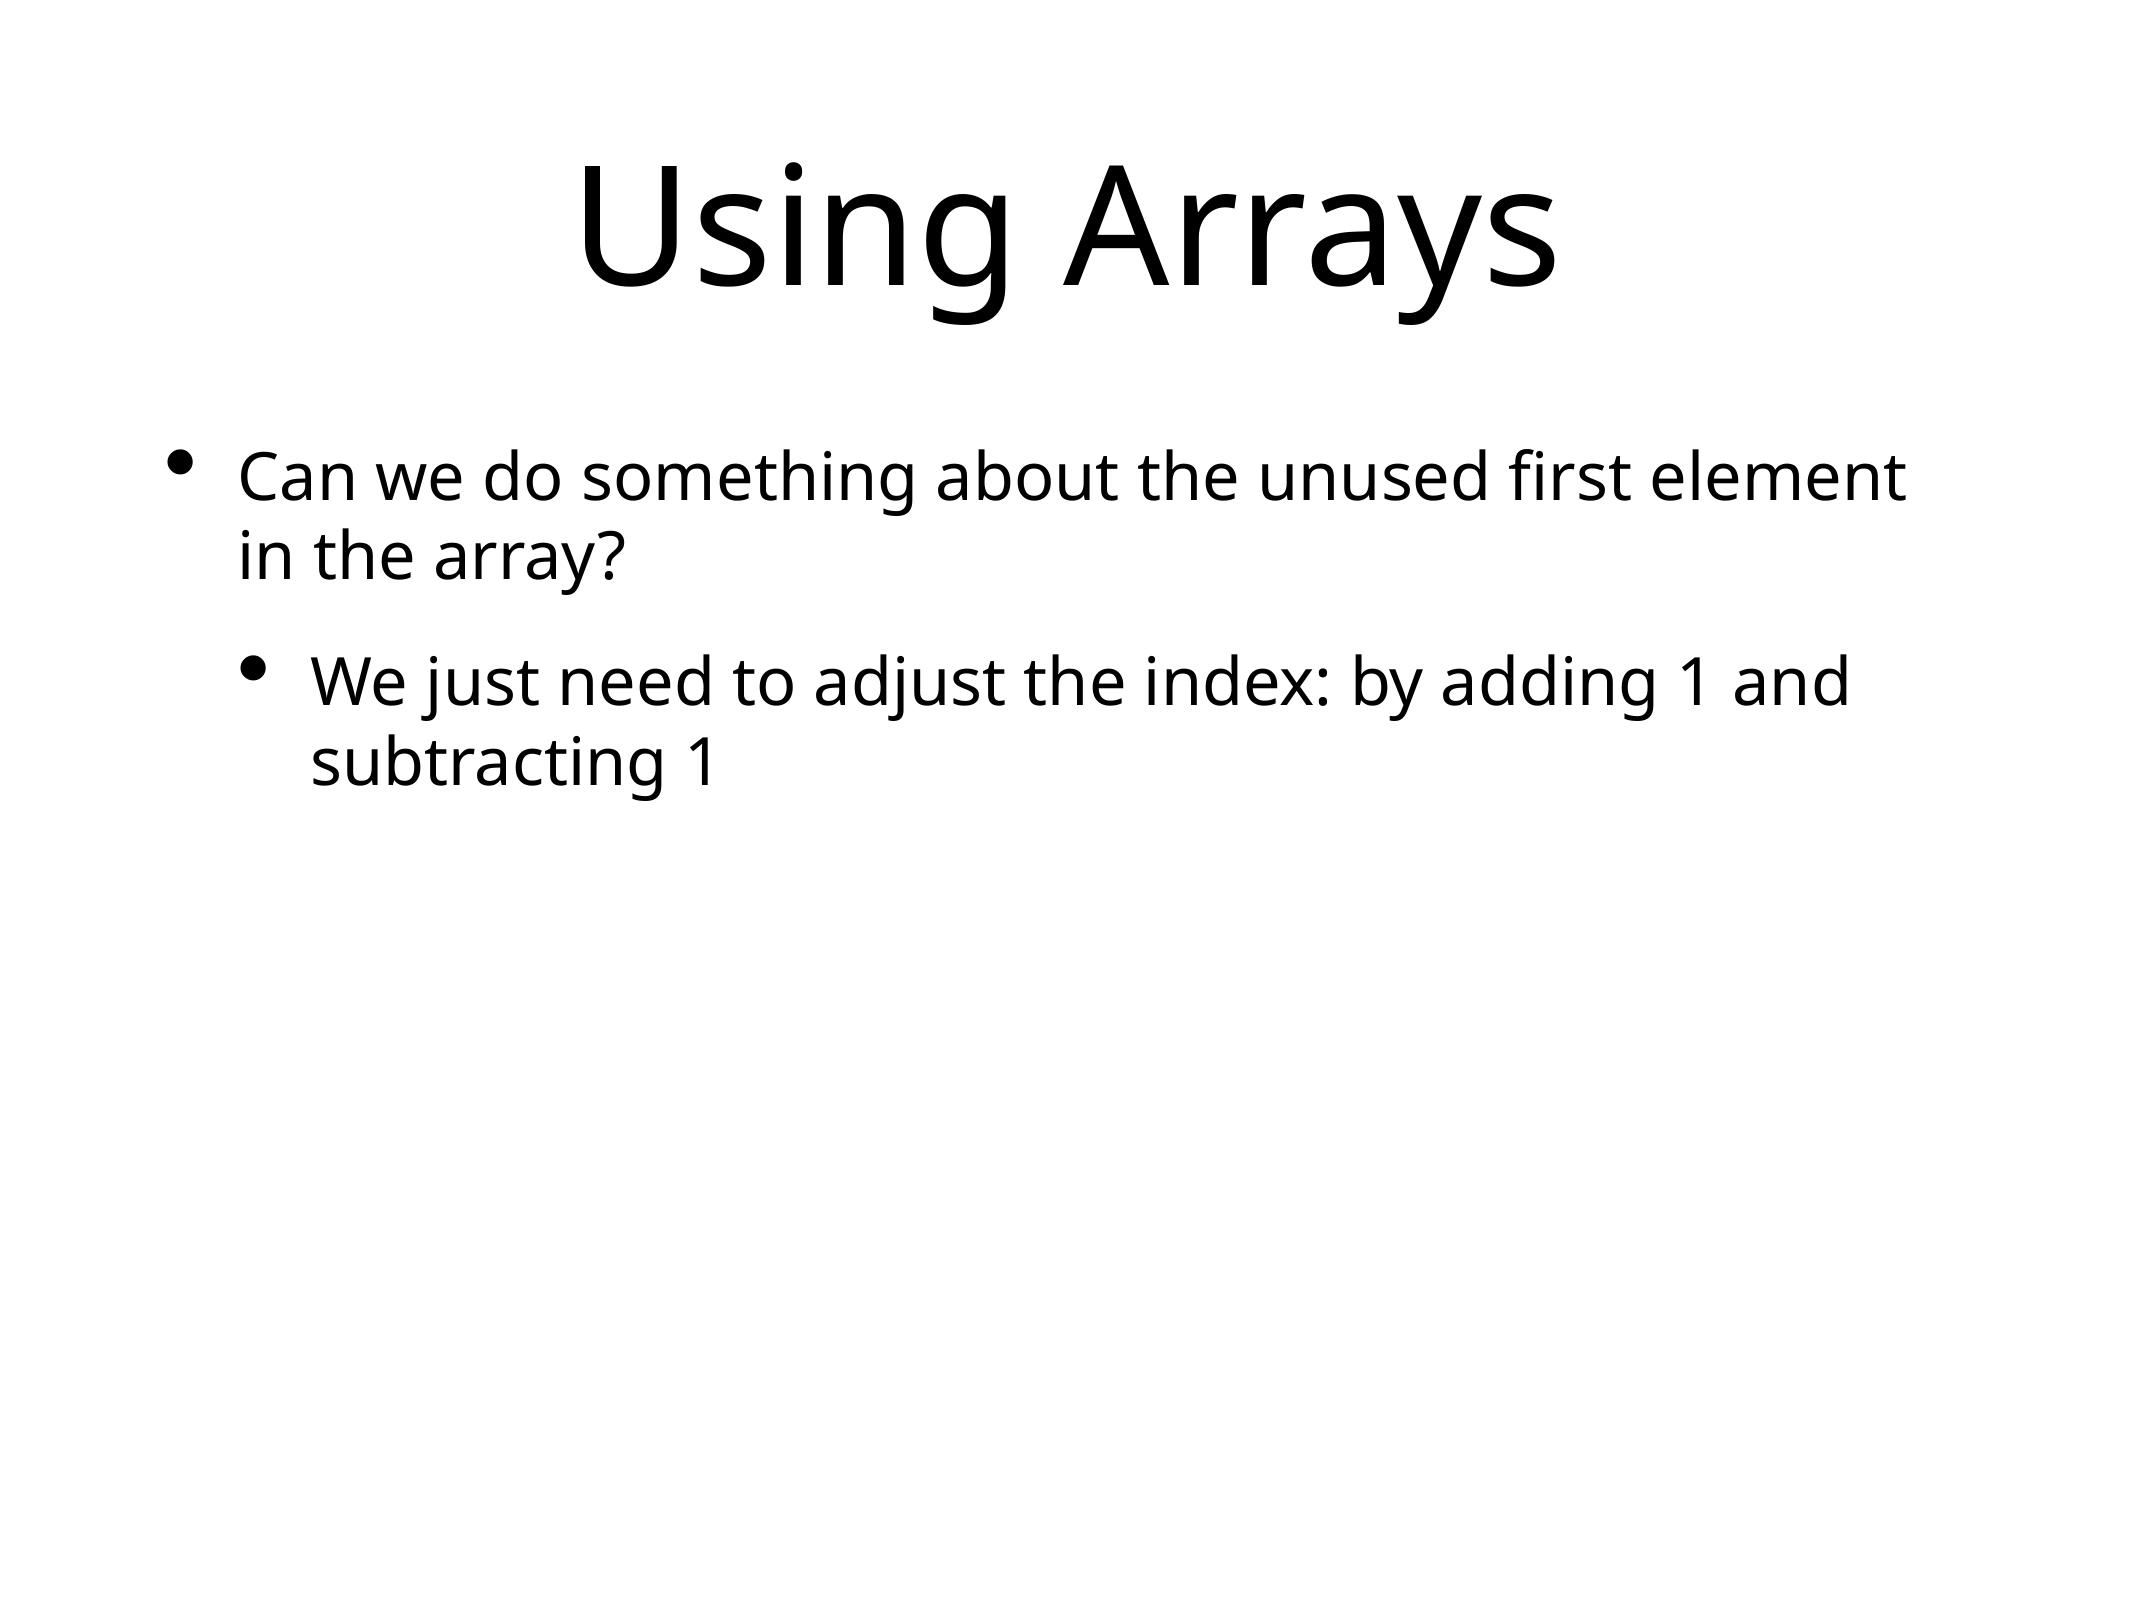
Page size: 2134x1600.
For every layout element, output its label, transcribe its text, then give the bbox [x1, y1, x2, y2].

title Using Arrays [155, 41, 1978, 397]
list Can we do something about the unused first element in the array? We just need to adjust the index: by adding 1 and subtracting 1 [155, 424, 1978, 1457]
